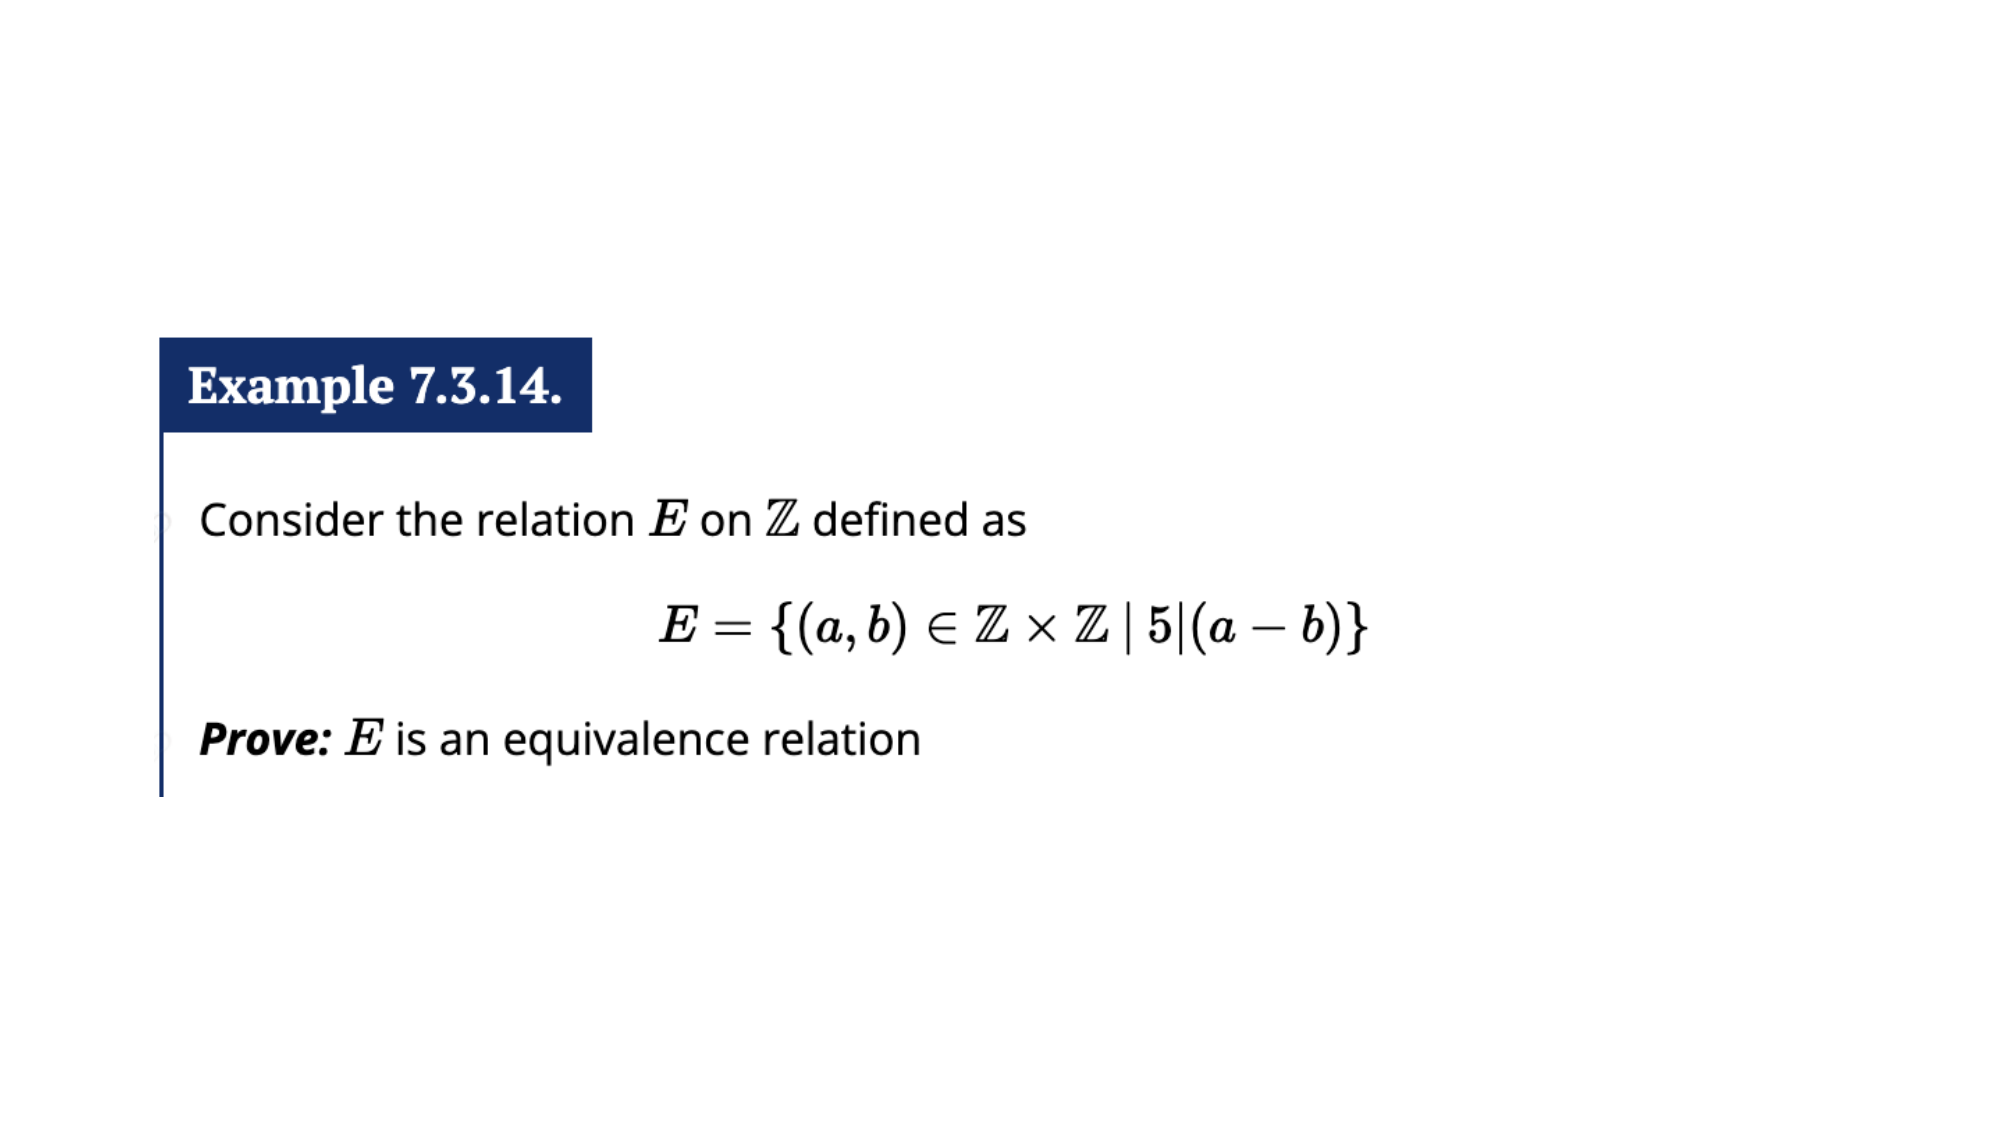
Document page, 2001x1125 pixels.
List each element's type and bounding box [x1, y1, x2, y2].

picture [153, 328, 1846, 797]
